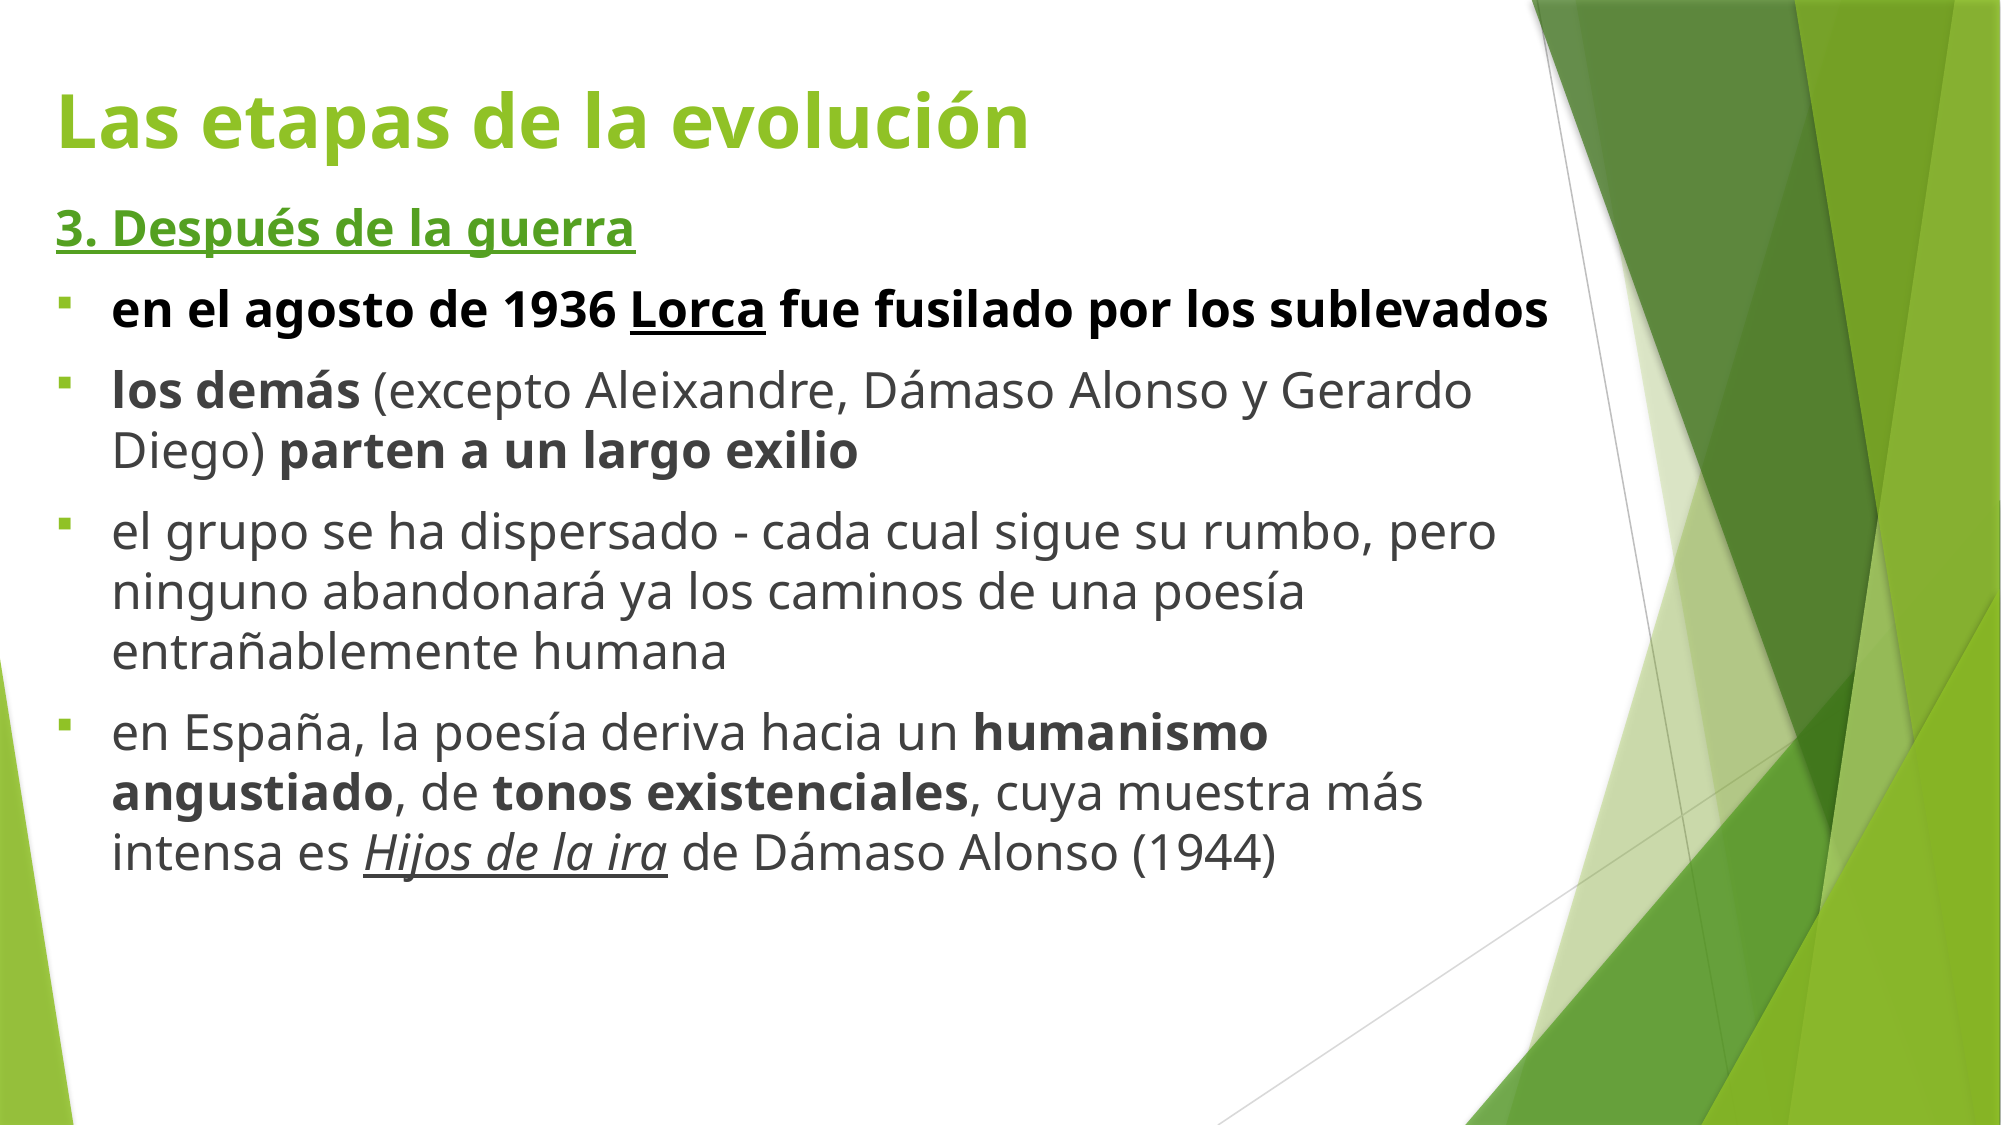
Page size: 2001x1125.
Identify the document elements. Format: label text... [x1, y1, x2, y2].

list 3. Después de la guerra en el agosto de 1936 Lorca fue fusilado por los sublevados los demás (excepto Aleixandre, Dámaso Alonso y Gerardo Diego) parten a un largo exilio el grupo se ha dispersado - cada cual sigue su rumbo, pero ninguno abandonará ya los caminos de una poesía entrañablemente humana en España, la poesía deriva hacia un humanismo angustiado, de tonos existenciales, cuya muestra más intensa es Hijos de la ira de Dámaso Alonso (1944) [40, 189, 1566, 1082]
title Las etapas de la evolución [40, 65, 1566, 189]
